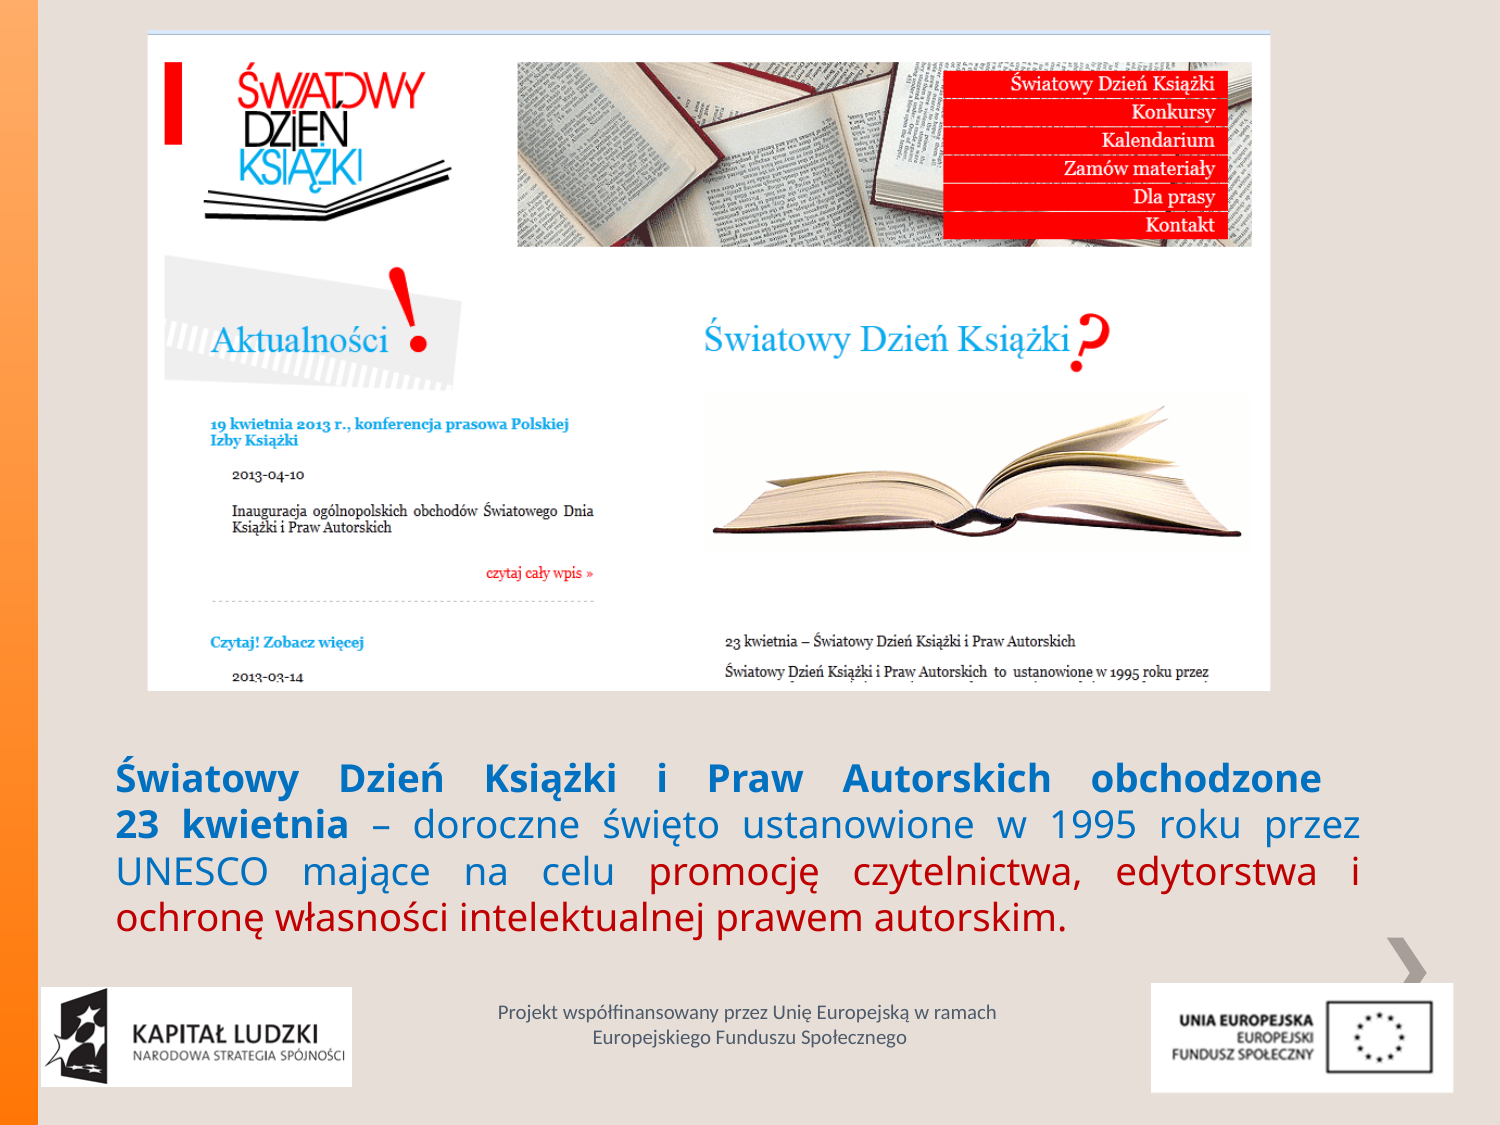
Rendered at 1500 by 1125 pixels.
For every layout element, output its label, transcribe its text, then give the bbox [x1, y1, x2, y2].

picture [1151, 983, 1455, 1096]
picture [40, 987, 352, 1087]
list Światowy Dzień Książki i Praw Autorskich obchodzone 23 kwietnia – doroczne święto ustanowione w 1995 roku przez UNESCO mające na celu promocję czytelnictwa, edytorstwa i ochronę własności intelektualnej prawem autorskim. [100, 727, 1376, 953]
picture [147, 30, 1271, 691]
text_box Projekt współfinansowany przez Unię Europejską w ramach Europejskiego Funduszu Społecznego [374, 991, 1125, 1101]
